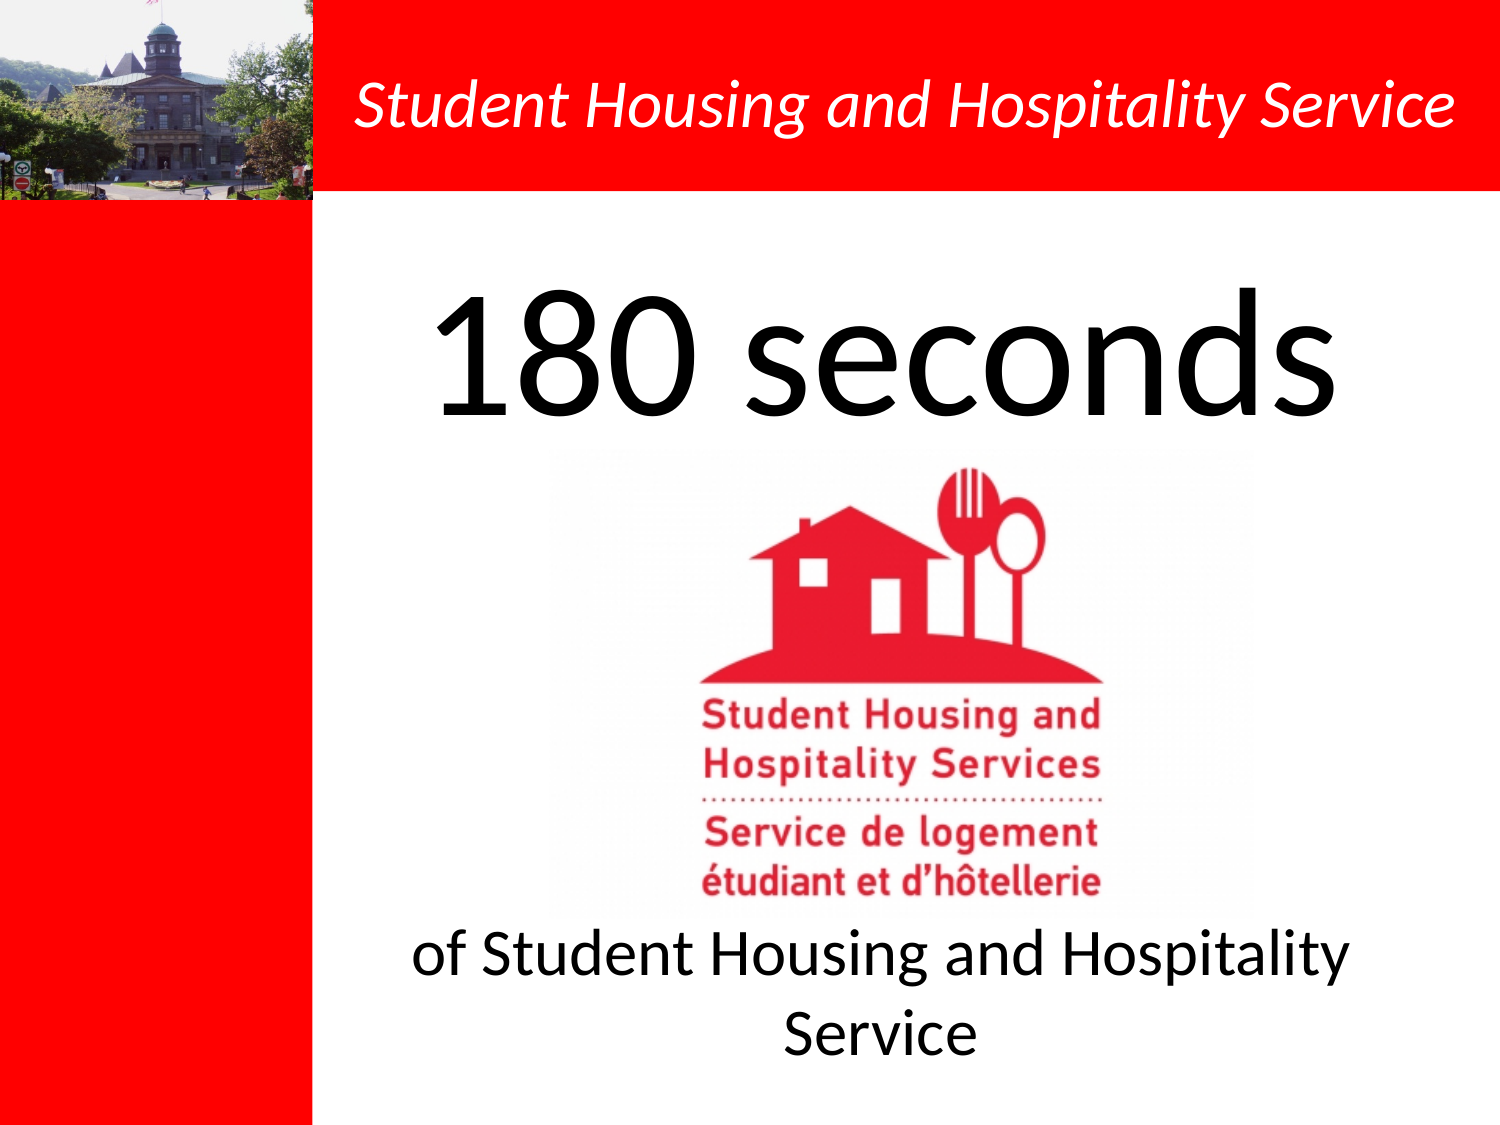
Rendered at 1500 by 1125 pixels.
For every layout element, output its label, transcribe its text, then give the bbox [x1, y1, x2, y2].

list 180 seconds of Student Housing and Hospitality Service [337, 224, 1425, 1125]
text_box Student Housing and Hospitality Service [337, 24, 1475, 175]
text_box [313, 0, 1500, 193]
picture [549, 449, 1254, 919]
picture [0, 0, 313, 201]
text_box [0, 207, 314, 1125]
